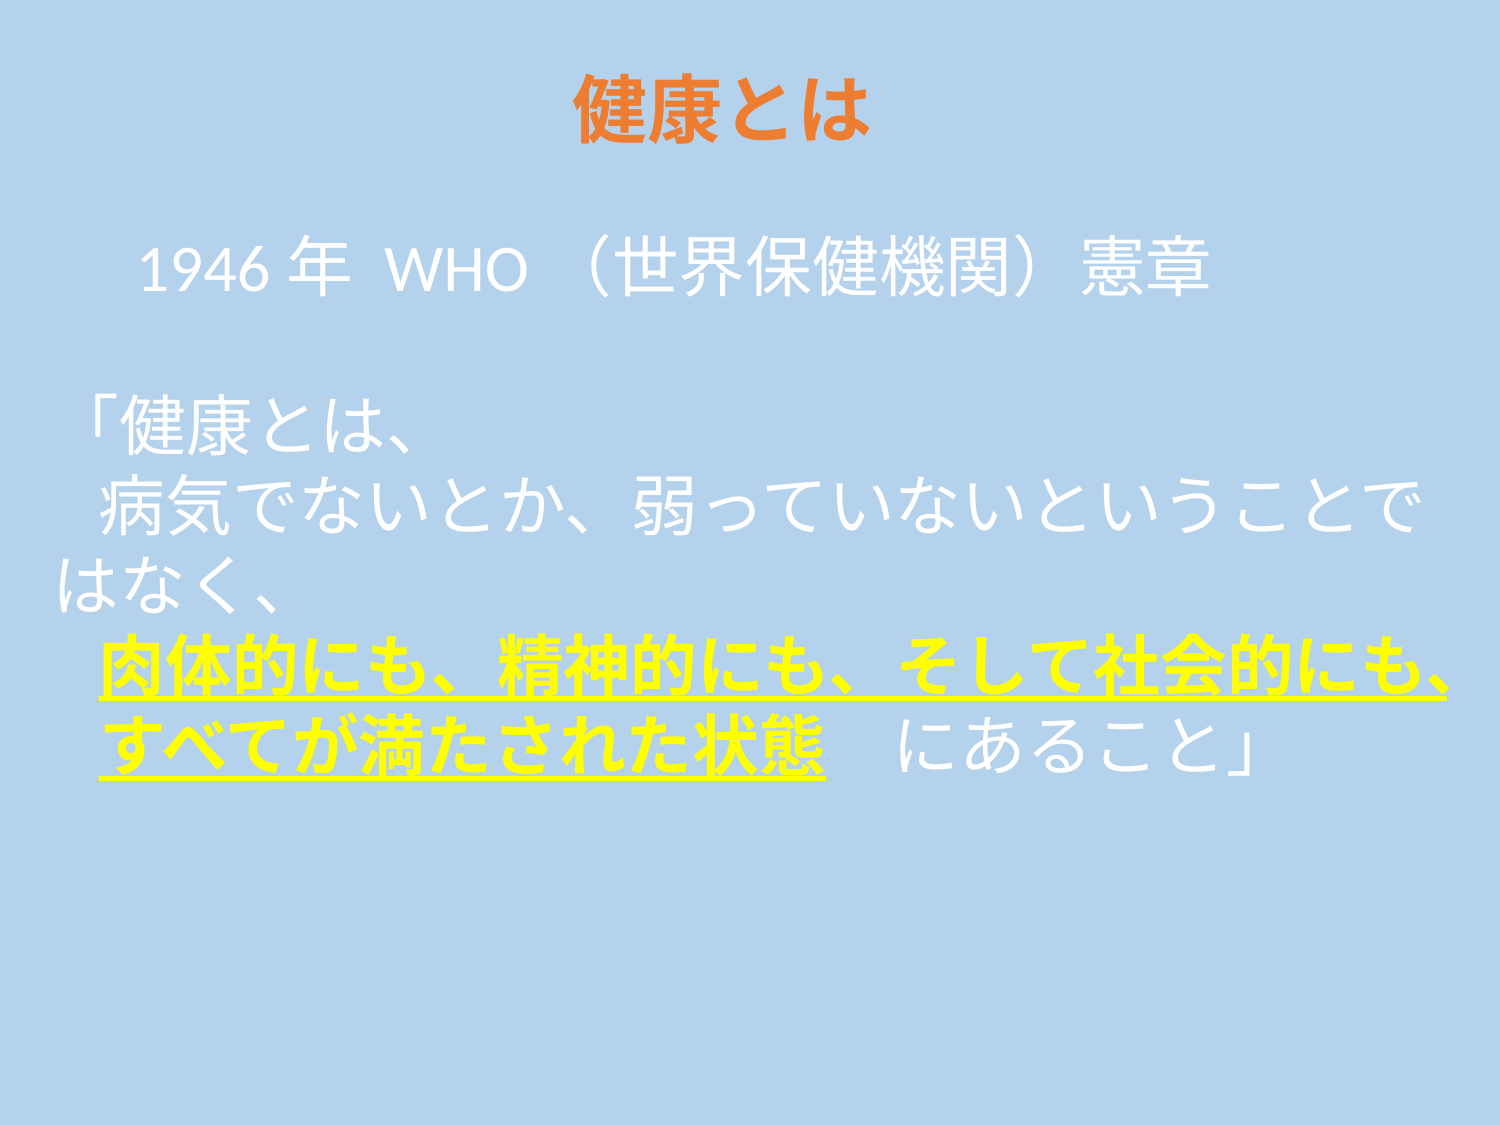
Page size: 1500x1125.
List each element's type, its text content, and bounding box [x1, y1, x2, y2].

text_box 1946年 WHO（世界保健機関）憲章 「健康とは、 病気でないとか、弱っていないということではなく、 肉体的にも、精神的にも、そして社会的にも、 すべてが満たされた状態 にあること」 [38, 216, 1462, 792]
title 健康とは [557, 46, 943, 180]
